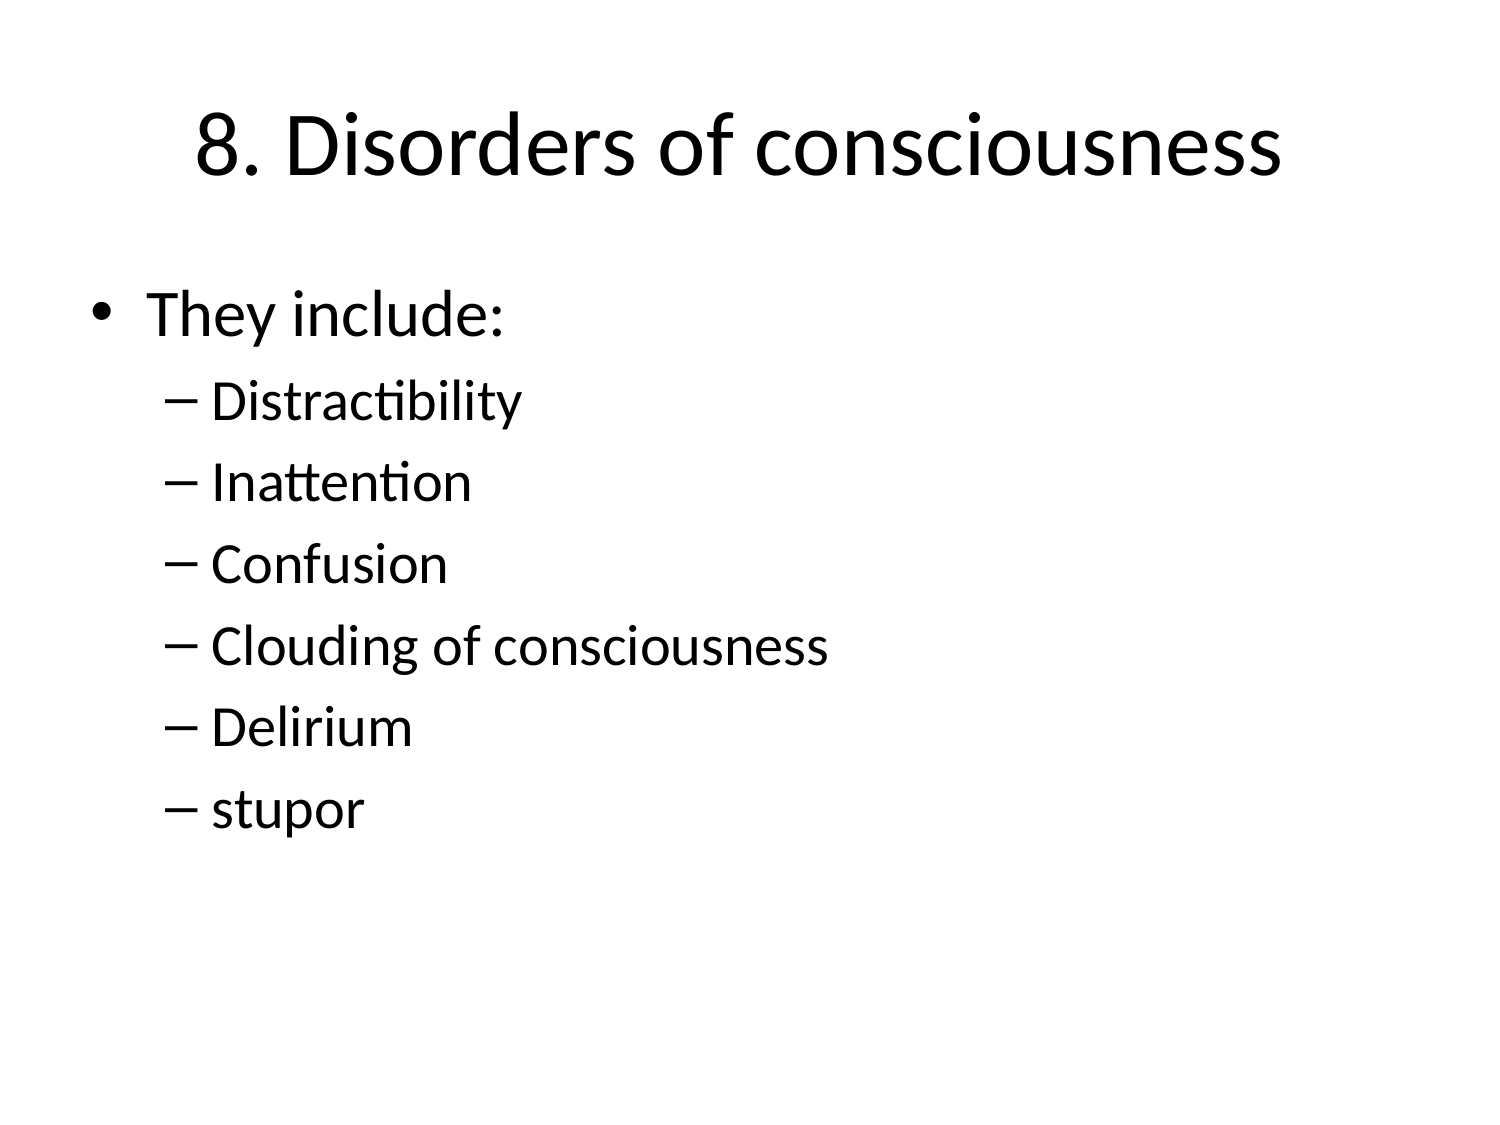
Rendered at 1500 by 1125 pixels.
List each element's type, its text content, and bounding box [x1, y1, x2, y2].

title 8. Disorders of consciousness [75, 45, 1425, 233]
list They include: Distractibility Inattention Confusion Clouding of consciousness Delirium stupor [75, 262, 1425, 1005]
